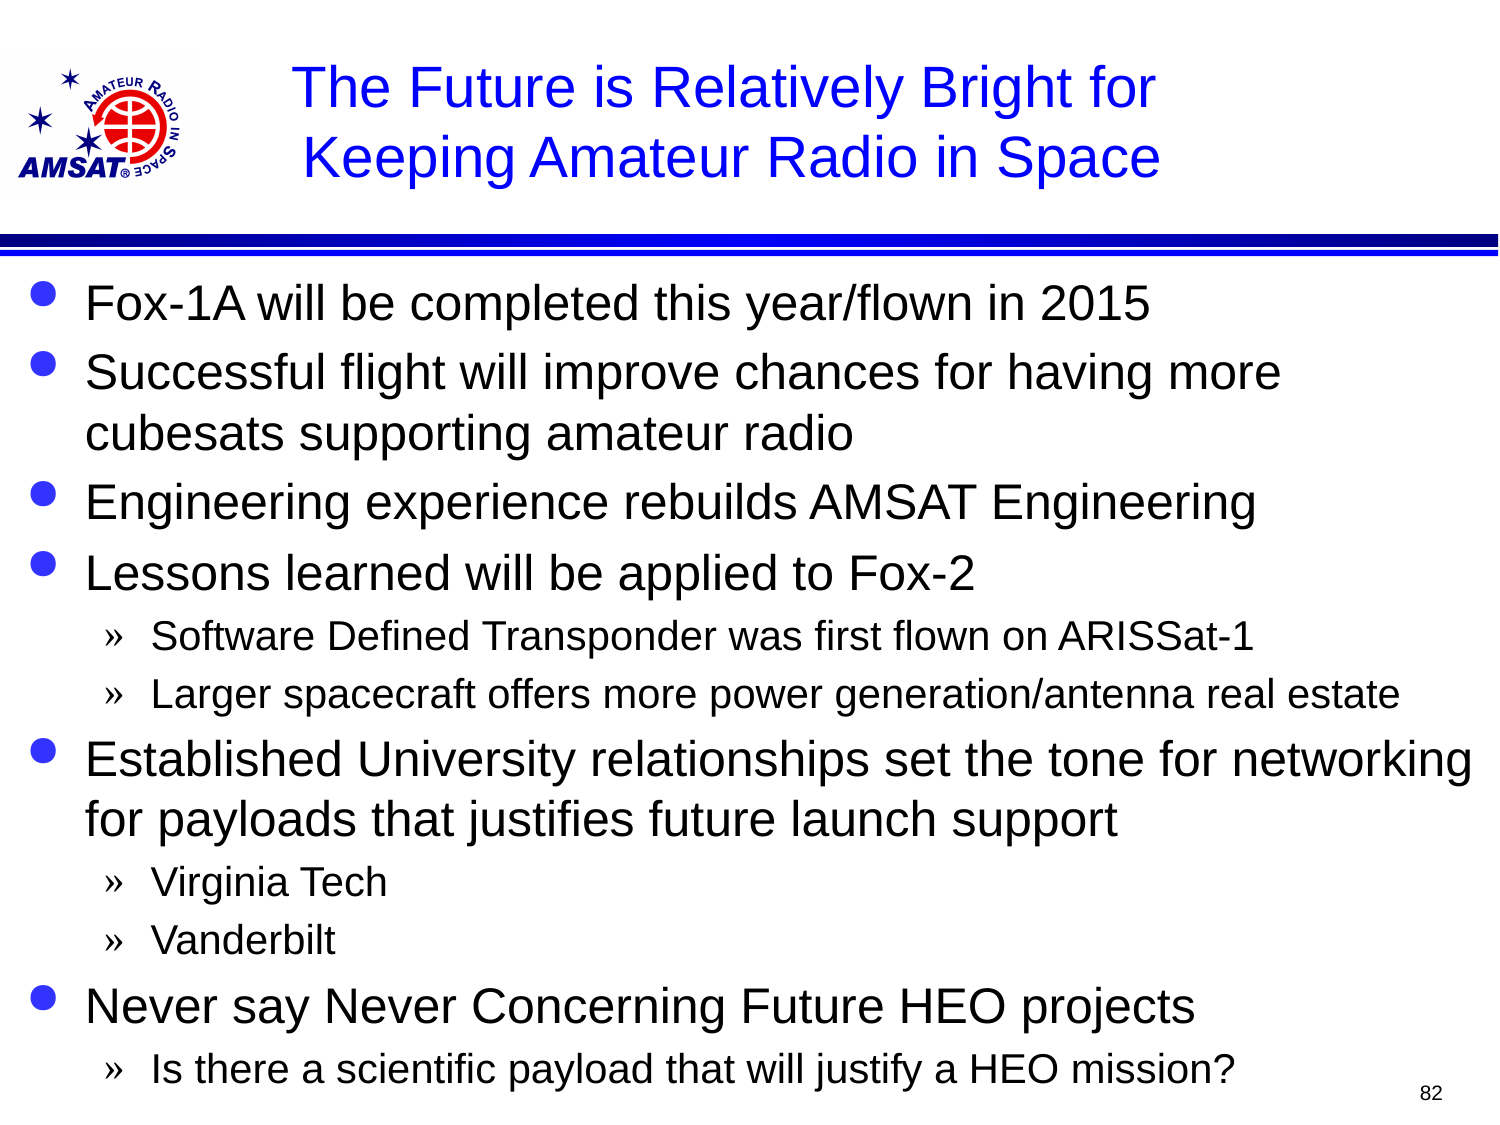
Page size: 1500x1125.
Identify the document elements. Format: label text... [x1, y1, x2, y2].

title The Future is Relatively Bright for Keeping Amateur Radio in Space [212, 37, 1238, 200]
picture [0, 49, 200, 197]
list Fox-1A will be completed this year/flown in 2015 Successful flight will improve chances for having more cubesats supporting amateur radio Engineering experience rebuilds AMSAT Engineering Lessons learned will be applied to Fox-2 Software Defined Transponder was first flown on ARISSat-1 Larger spacecraft offers more power generation/antenna real estate Established University relationships set the tone for networking for payloads that justifies future launch support Virginia Tech Vanderbilt Never say Never Concerning Future HEO projects Is there a scientific payload that will justify a HEO mission? [13, 262, 1500, 938]
